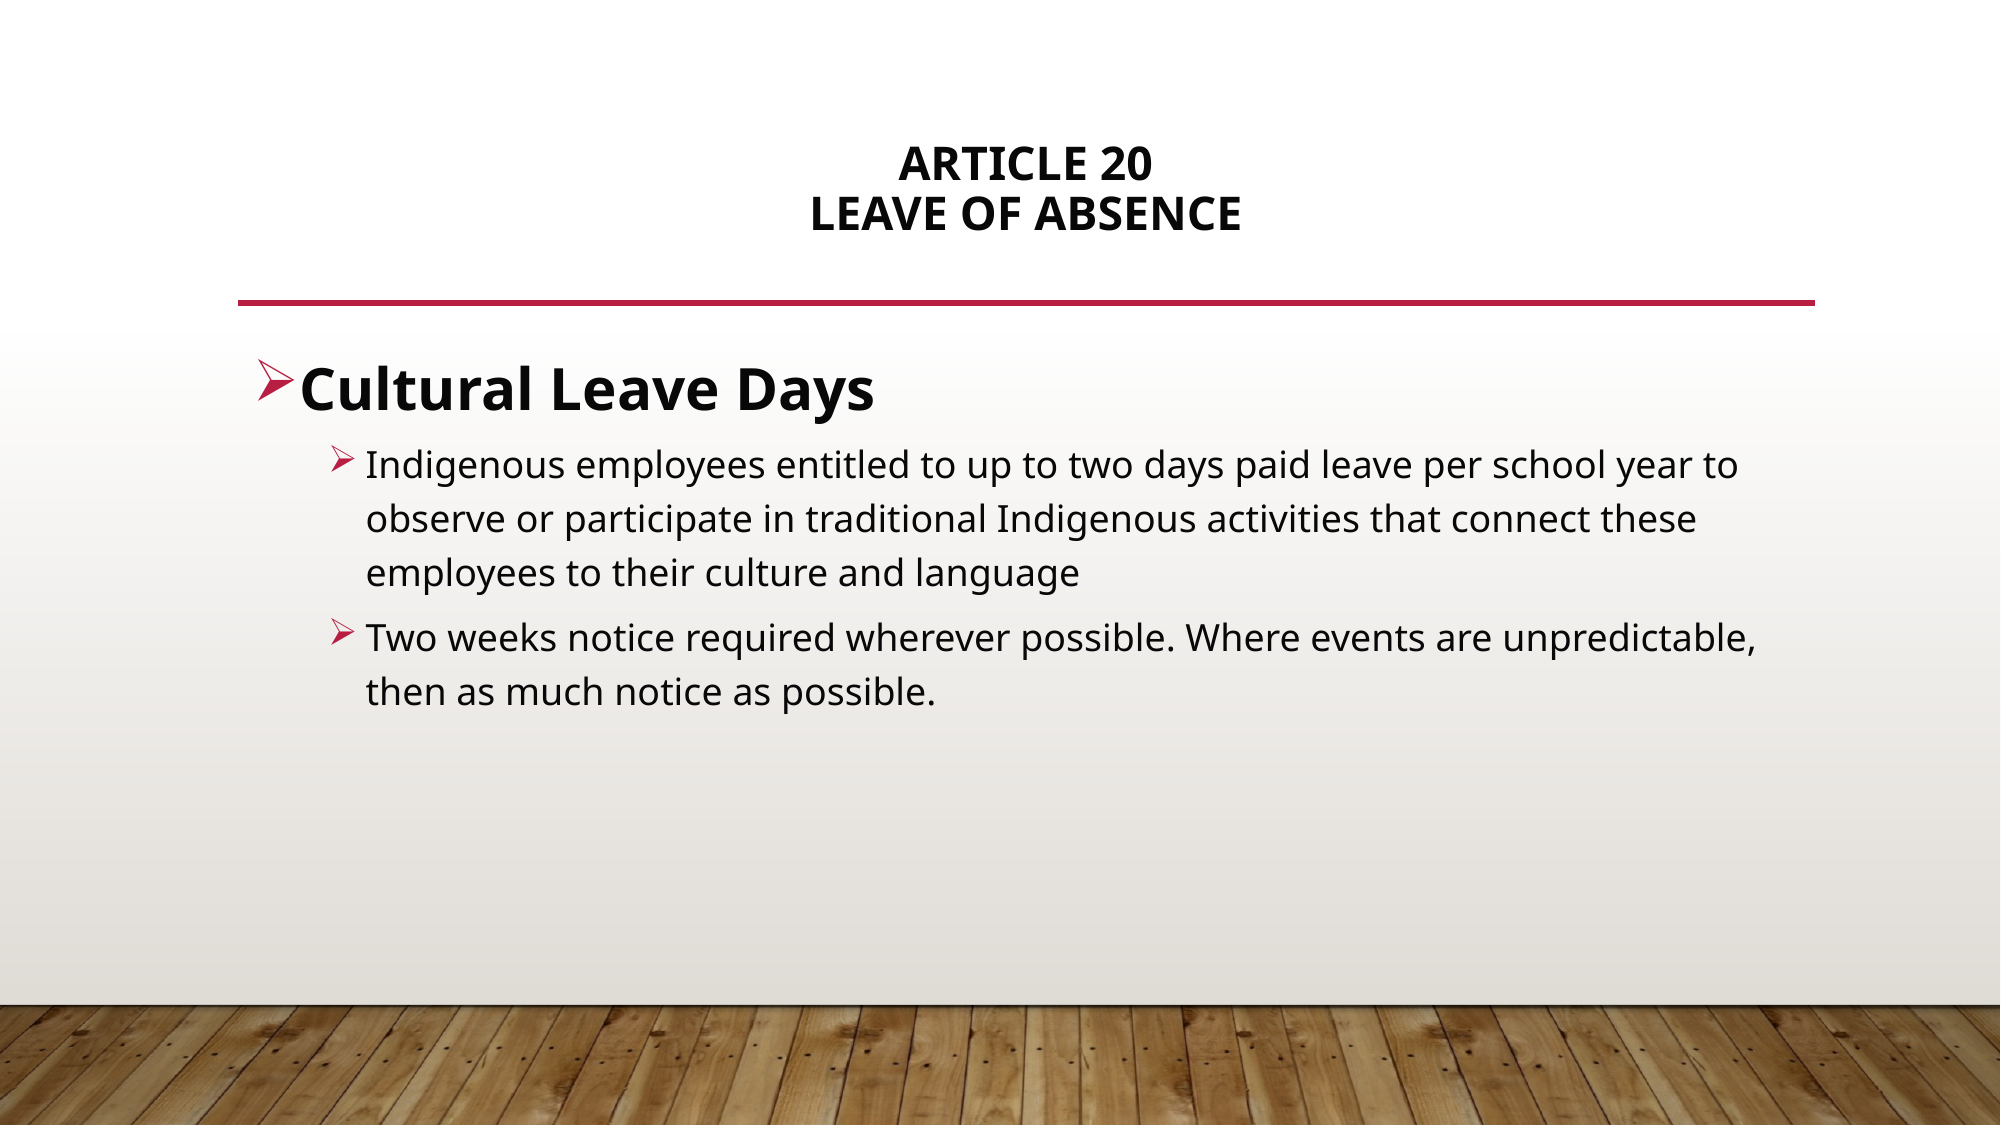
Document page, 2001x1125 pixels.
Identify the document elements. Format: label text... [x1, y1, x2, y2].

list Cultural Leave Days Indigenous employees entitled to up to two days paid leave per school year to observe or participate in traditional Indigenous activities that connect these employees to their culture and language Two weeks notice required wherever possible. Where events are unpredictable, then as much notice as possible. [238, 330, 1814, 897]
title Article 20 Leave of Absence [238, 131, 1814, 305]
picture [0, 1005, 2000, 1125]
